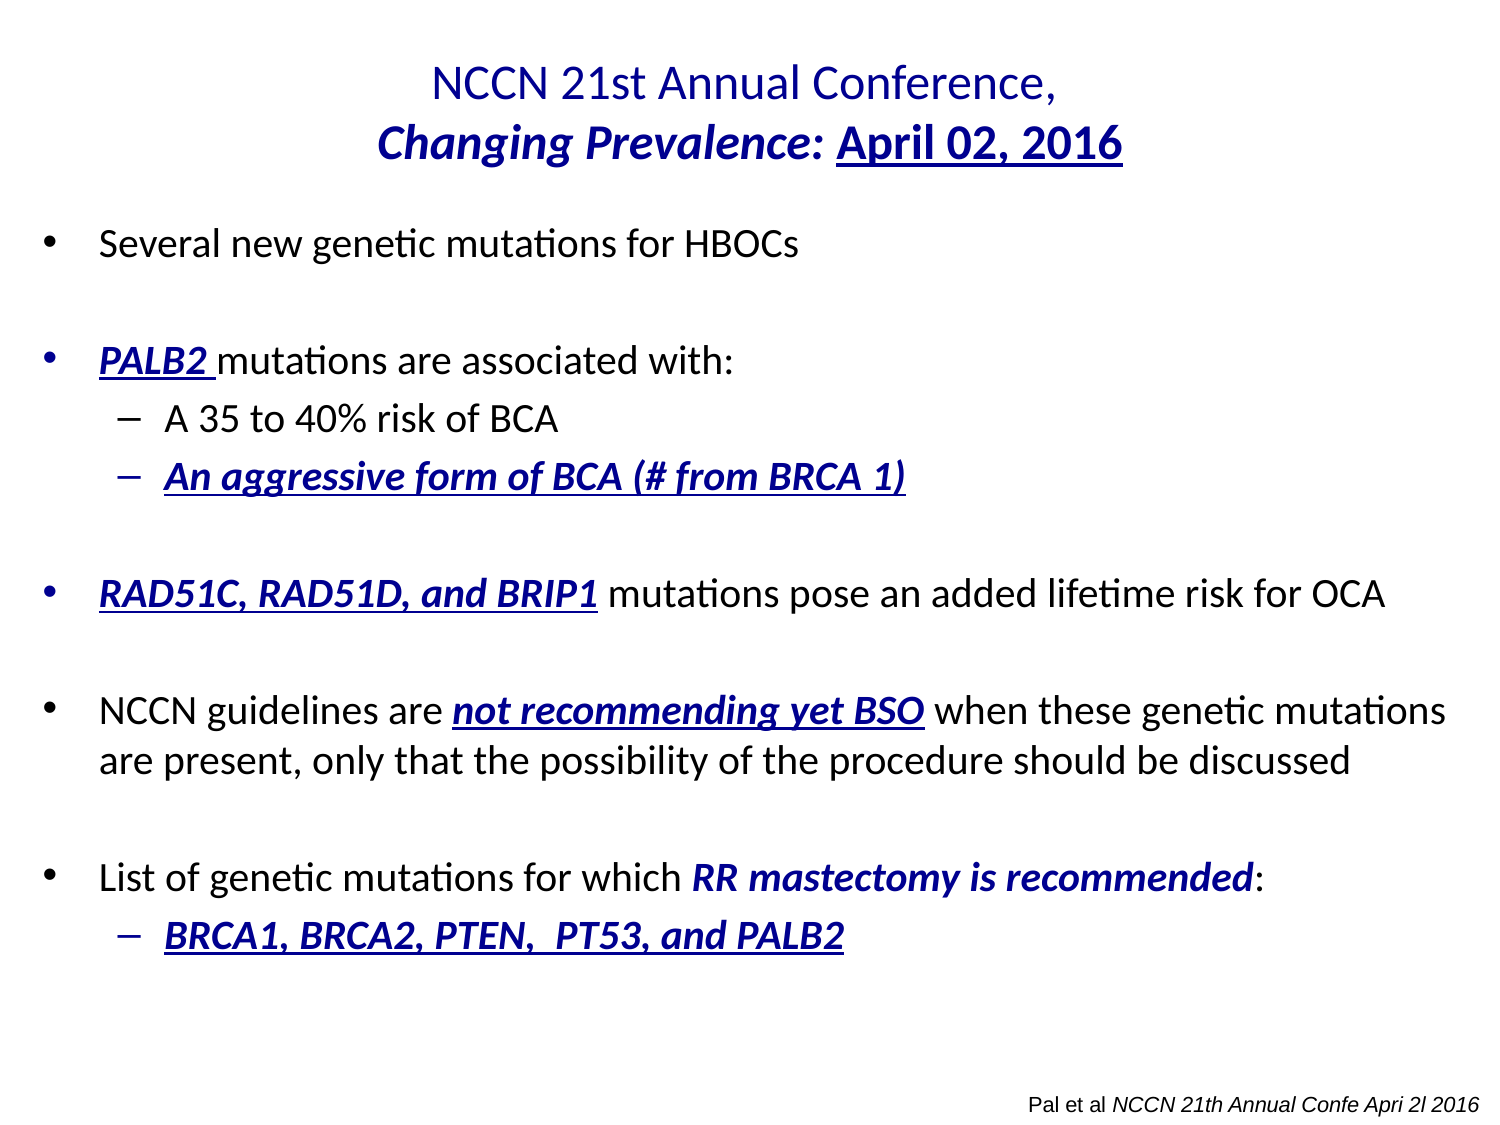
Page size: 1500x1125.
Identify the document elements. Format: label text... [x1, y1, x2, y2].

list Several new genetic mutations for HBOCs PALB2 mutations are associated with: A 35 to 40% risk of BCA An aggressive form of BCA (# from BRCA 1) RAD51C, RAD51D, and BRIP1 mutations pose an added lifetime risk for OCA NCCN guidelines are not recommending yet BSO when these genetic mutations are present, only that the possibility of the procedure should be discussed List of genetic mutations for which RR mastectomy is recommended: BRCA1, BRCA2, PTEN, PT53, and PALB2 [27, 208, 1477, 1010]
text_box Pal et al NCCN 21th Annual Confe Apri 2l 2016 [1013, 1083, 1495, 1125]
title NCCN 21st Annual Conference, Changing Prevalence: April 02, 2016 [0, 34, 1500, 186]
